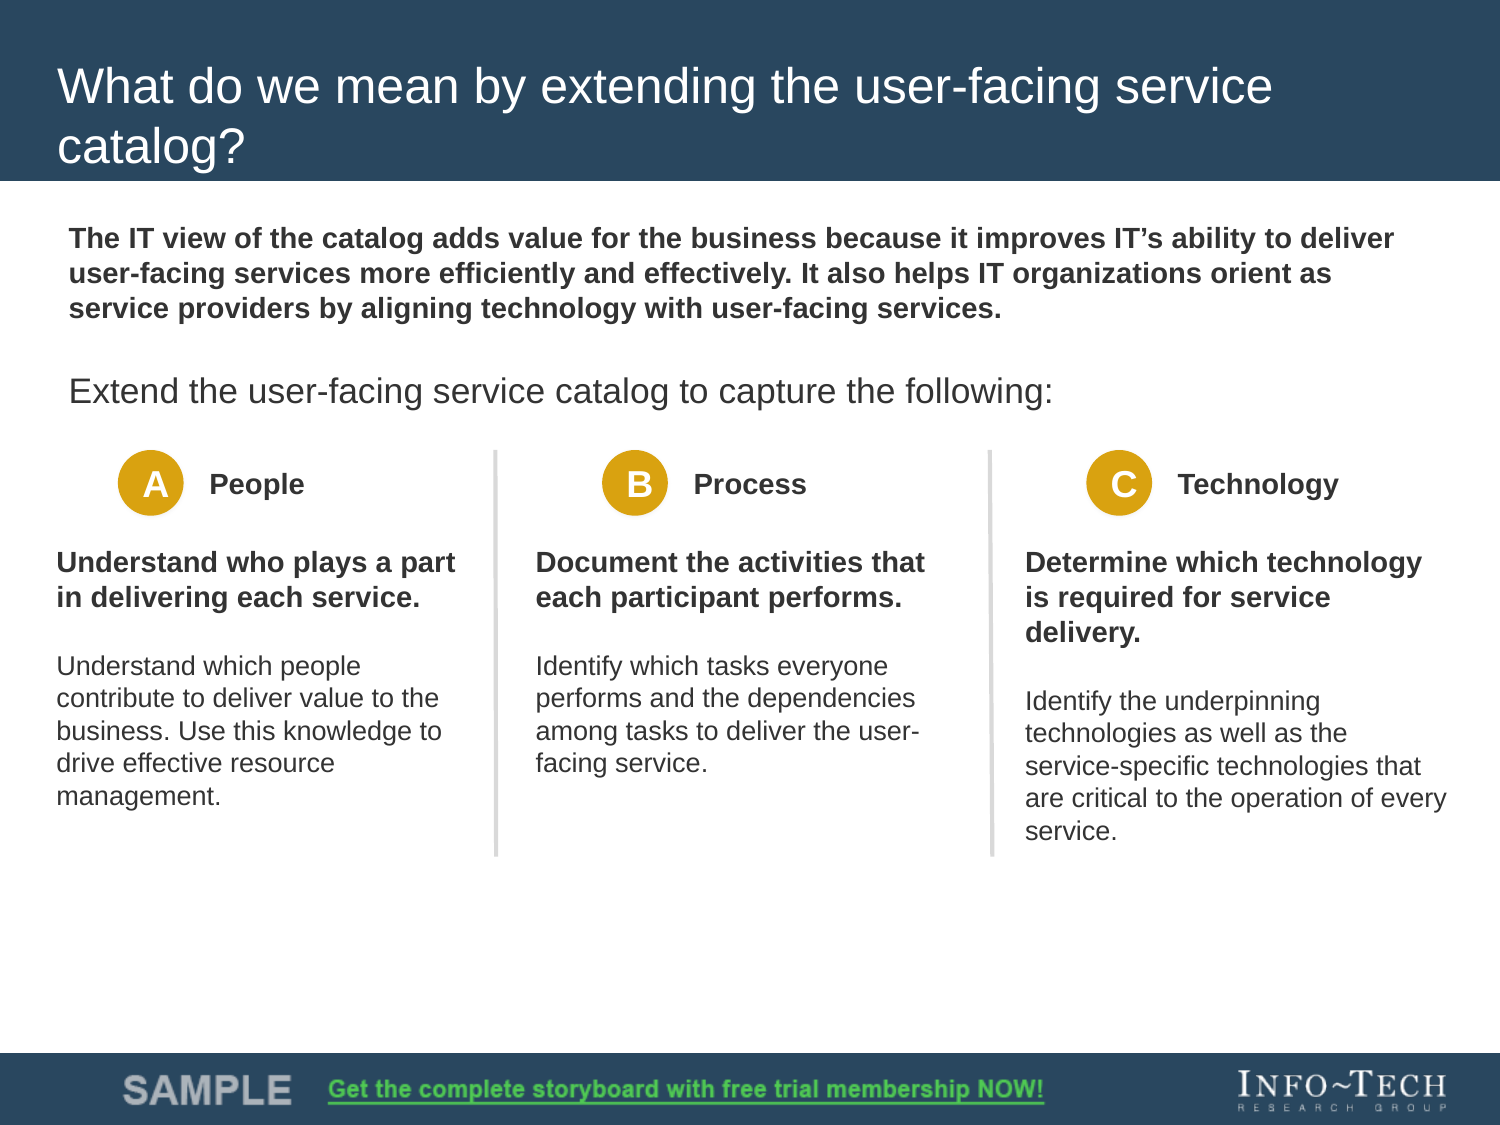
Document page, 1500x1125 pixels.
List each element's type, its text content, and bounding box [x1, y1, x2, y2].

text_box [1086, 449, 1388, 516]
text_box Understand who plays a part in delivering each service. Understand which people contribute to deliver value to the business. Use this knowledge to drive effective resource management. [41, 536, 486, 819]
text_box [0, 1053, 1500, 1125]
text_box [601, 449, 904, 516]
text_box The IT view of the catalog adds value for the business because it improves IT’s ability to deliver user-facing services more efficiently and effectively. It also helps IT organizations orient as service providers by aligning technology with user-facing services. [53, 212, 1440, 329]
title What do we mean by extending the user-facing service catalog? [41, 41, 1457, 187]
text_box Determine which technology is required for service delivery. Identify the underpinning technologies as well as the service-specific technologies that are critical to the operation of every service. [1010, 536, 1464, 853]
text_box Document the activities that each participant performs. Identify which tasks everyone performs and the dependencies among tasks to deliver the user-facing service. [520, 536, 975, 786]
text_box Extend the user-facing service catalog to capture the following: [53, 360, 1488, 418]
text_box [989, 449, 993, 857]
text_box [117, 449, 420, 516]
